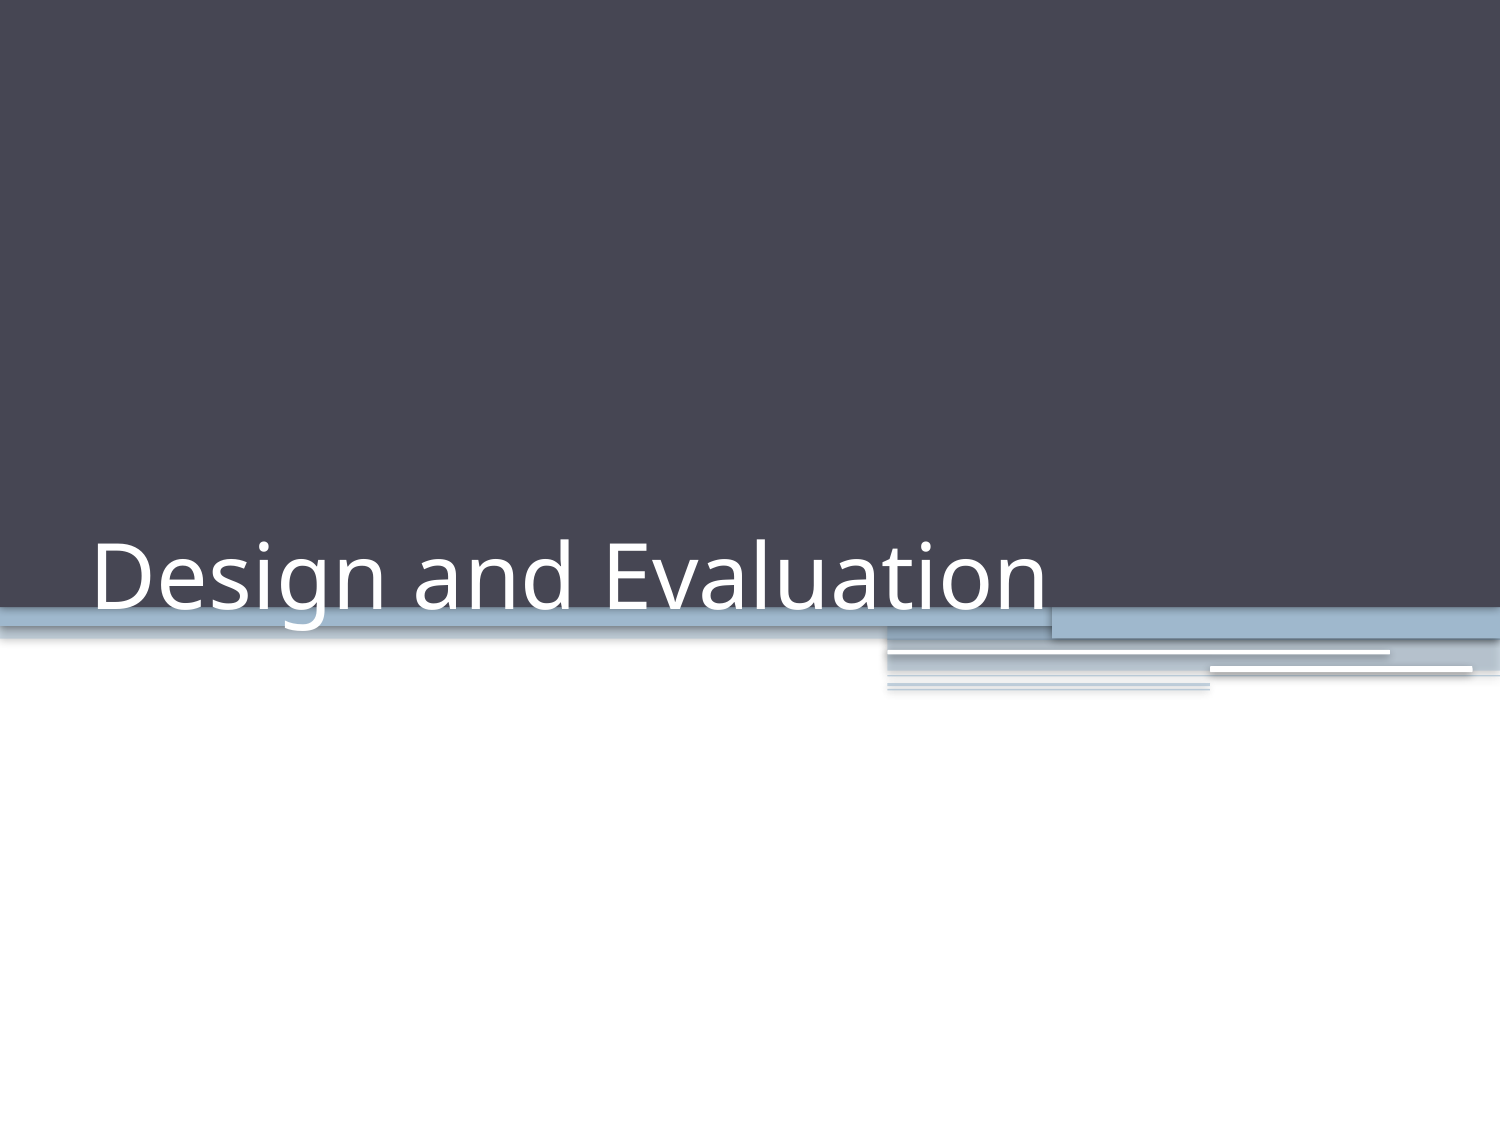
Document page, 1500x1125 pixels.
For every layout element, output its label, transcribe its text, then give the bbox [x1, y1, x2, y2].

title Design and Evaluation [75, 394, 1463, 636]
